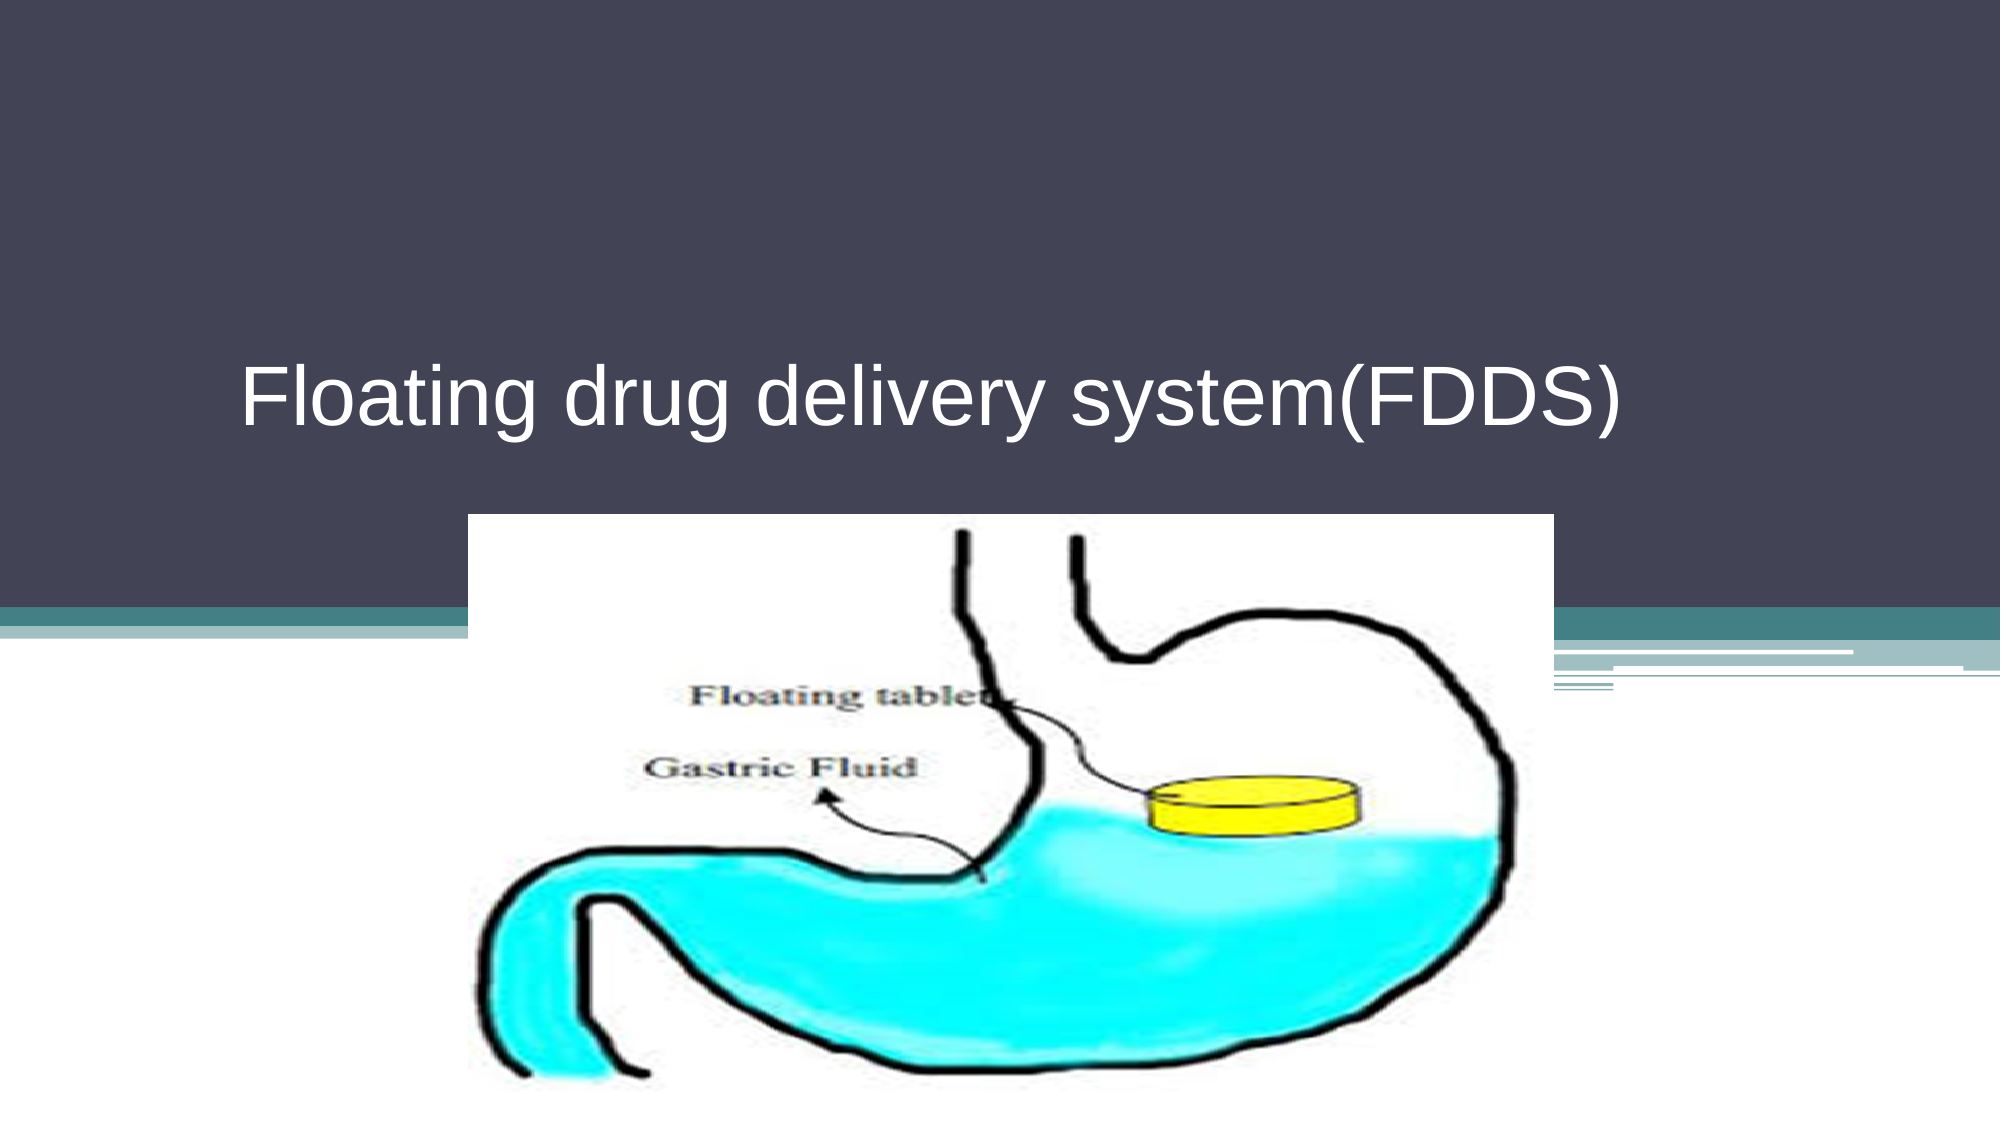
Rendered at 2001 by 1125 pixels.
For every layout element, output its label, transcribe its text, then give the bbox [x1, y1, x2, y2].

picture [468, 514, 1554, 1125]
title Floating drug delivery system(FDDS) [224, 260, 1725, 653]
